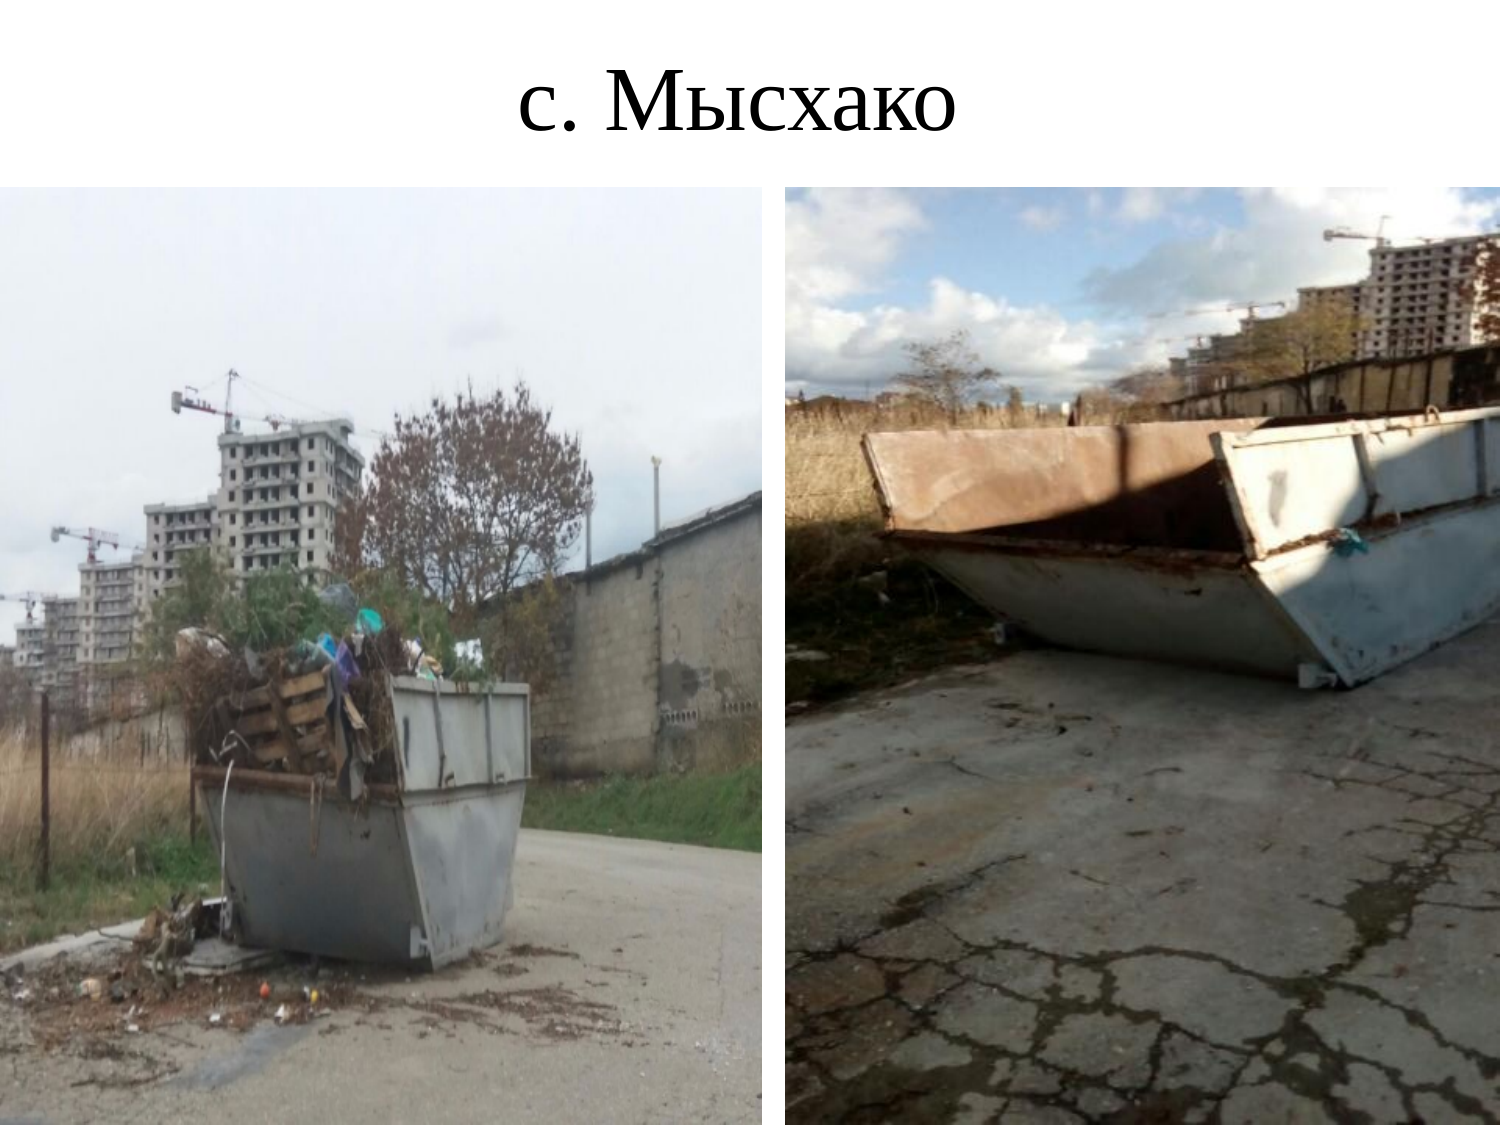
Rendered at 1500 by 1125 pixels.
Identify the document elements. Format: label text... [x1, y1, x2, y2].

picture [0, 187, 762, 1125]
title с. Мысхако [75, 0, 1425, 188]
picture [785, 187, 1500, 1125]
